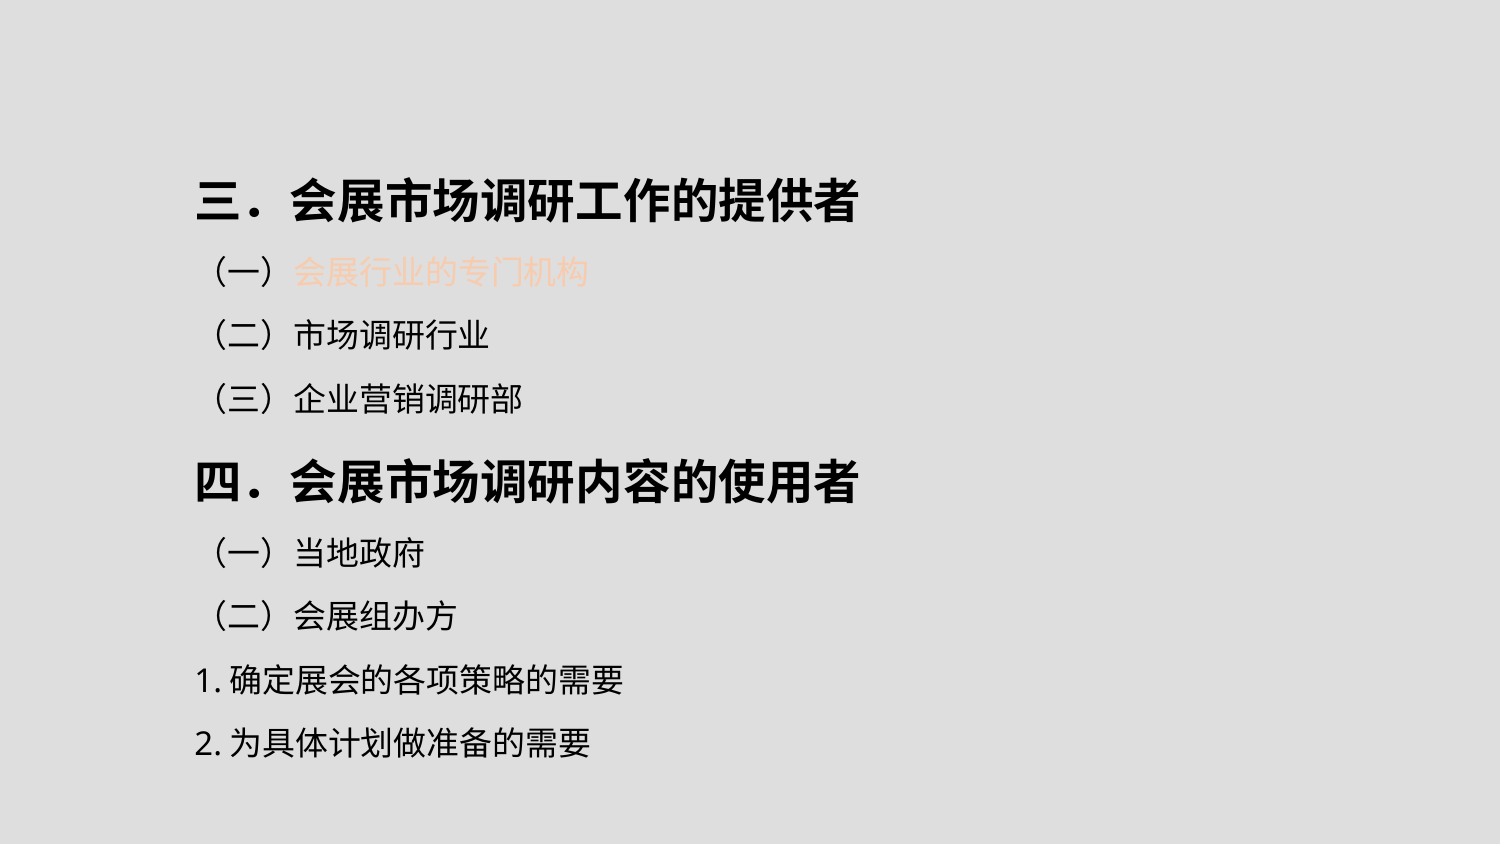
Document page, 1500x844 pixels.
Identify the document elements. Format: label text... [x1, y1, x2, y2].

list 三．会展市场调研工作的提供者 （一）会展行业的专门机构 （二）市场调研行业 （三）企业营销调研部 四．会展市场调研内容的使用者 （一）当地政府 （二）会展组办方 1.确定展会的各项策略的需要 2.为具体计划做准备的需要 [95, 129, 1333, 778]
